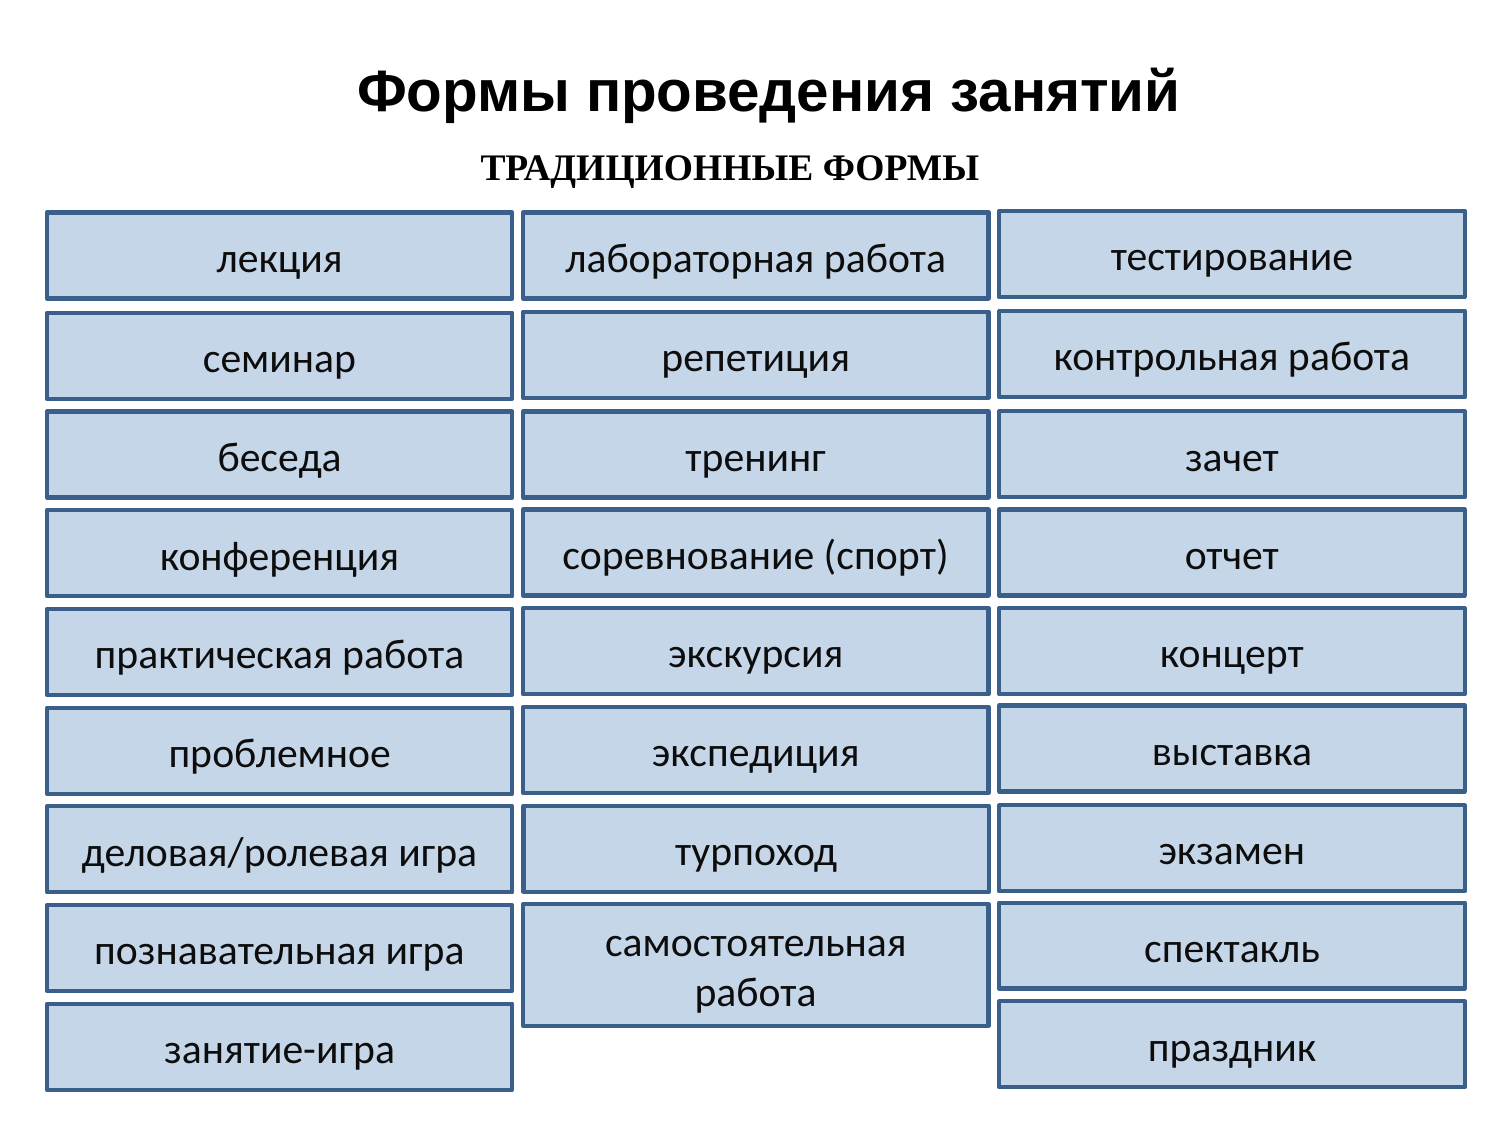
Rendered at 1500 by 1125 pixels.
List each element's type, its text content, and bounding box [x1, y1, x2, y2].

title Формы проведения занятий [93, 35, 1444, 143]
list [35, 351, 41, 821]
text_box ТРАДИЦИОННЫЕ ФОРМЫ [465, 128, 1004, 196]
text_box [46, 210, 1466, 1091]
